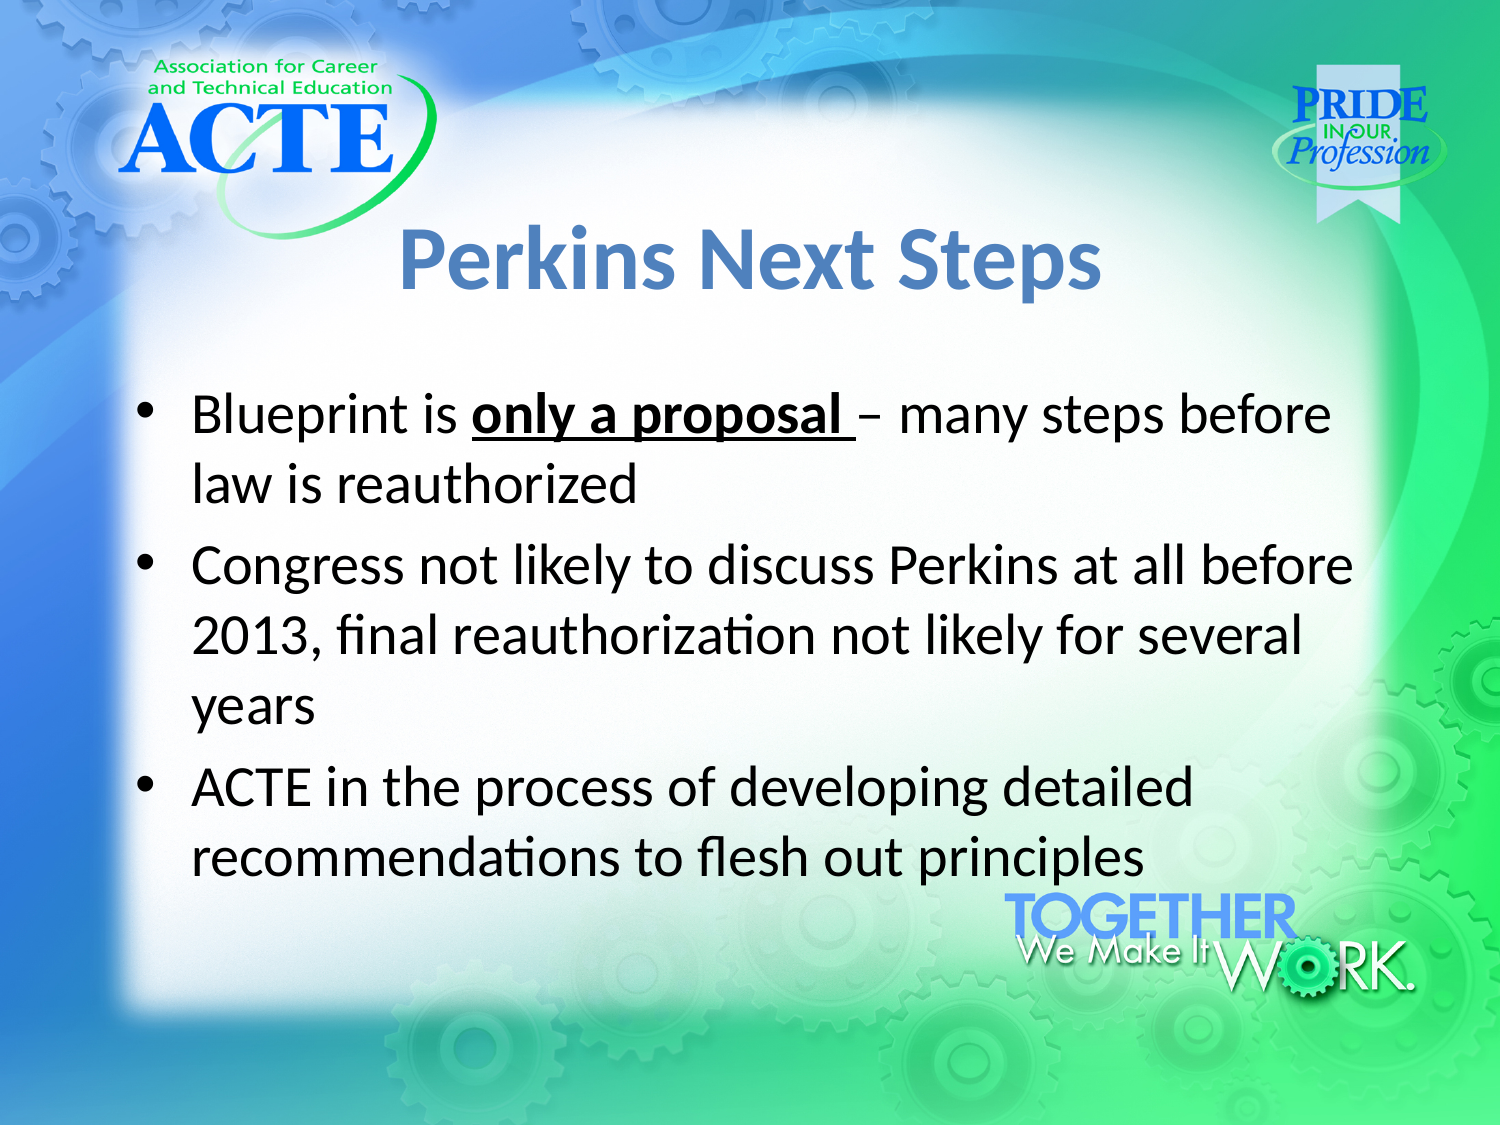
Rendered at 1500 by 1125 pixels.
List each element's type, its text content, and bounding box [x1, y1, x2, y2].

title Perkins Next Steps [76, 159, 1427, 347]
list Blueprint is only a proposal – many steps before law is reauthorized Congress not likely to discuss Perkins at all before 2013, final reauthorization not likely for several years ACTE in the process of developing detailed recommendations to flesh out principles [119, 366, 1426, 966]
picture [0, 0, 1500, 1125]
